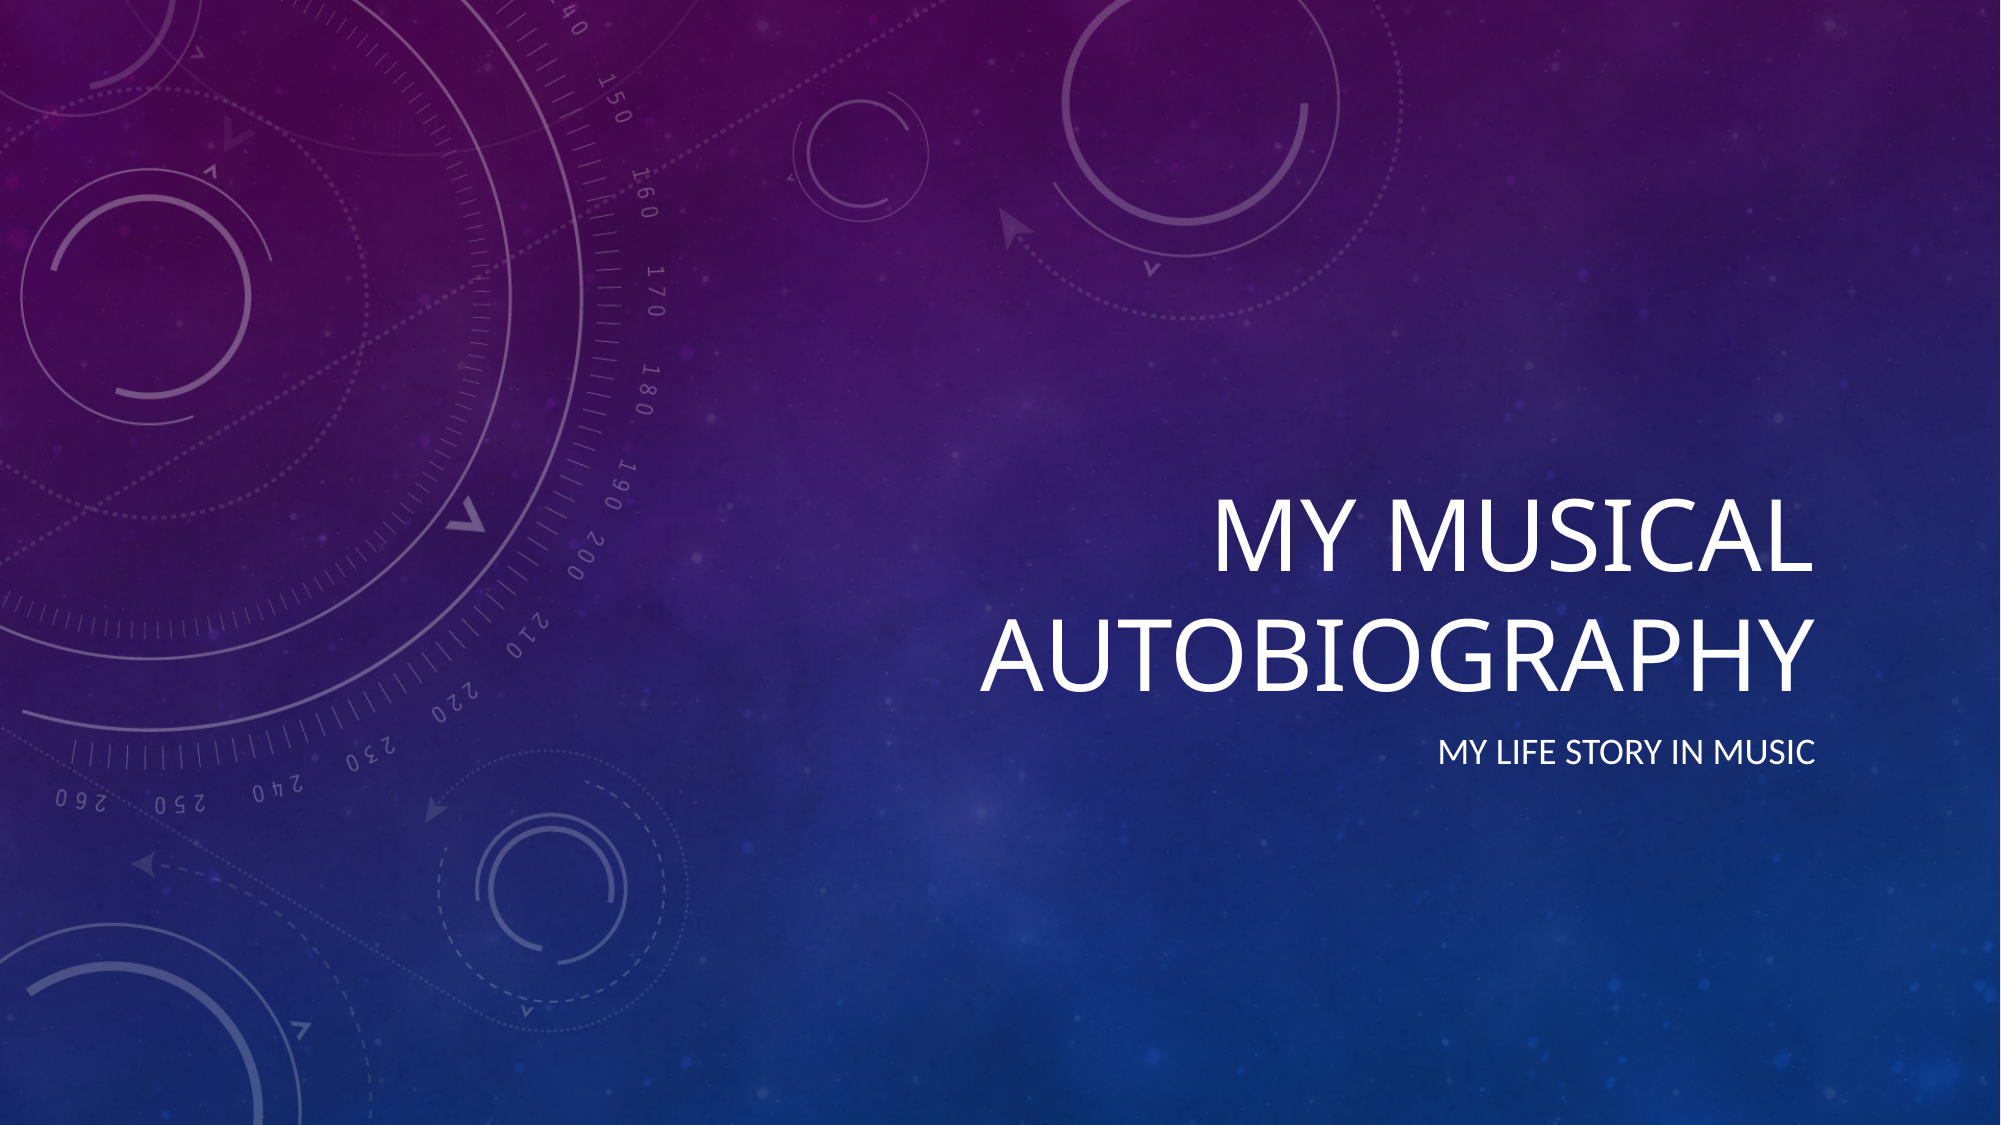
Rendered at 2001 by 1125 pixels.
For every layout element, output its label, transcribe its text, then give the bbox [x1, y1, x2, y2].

subtitle my life story in music [650, 719, 1831, 950]
picture [0, 0, 2001, 1125]
title My musical AutoBiography [650, 322, 1831, 719]
